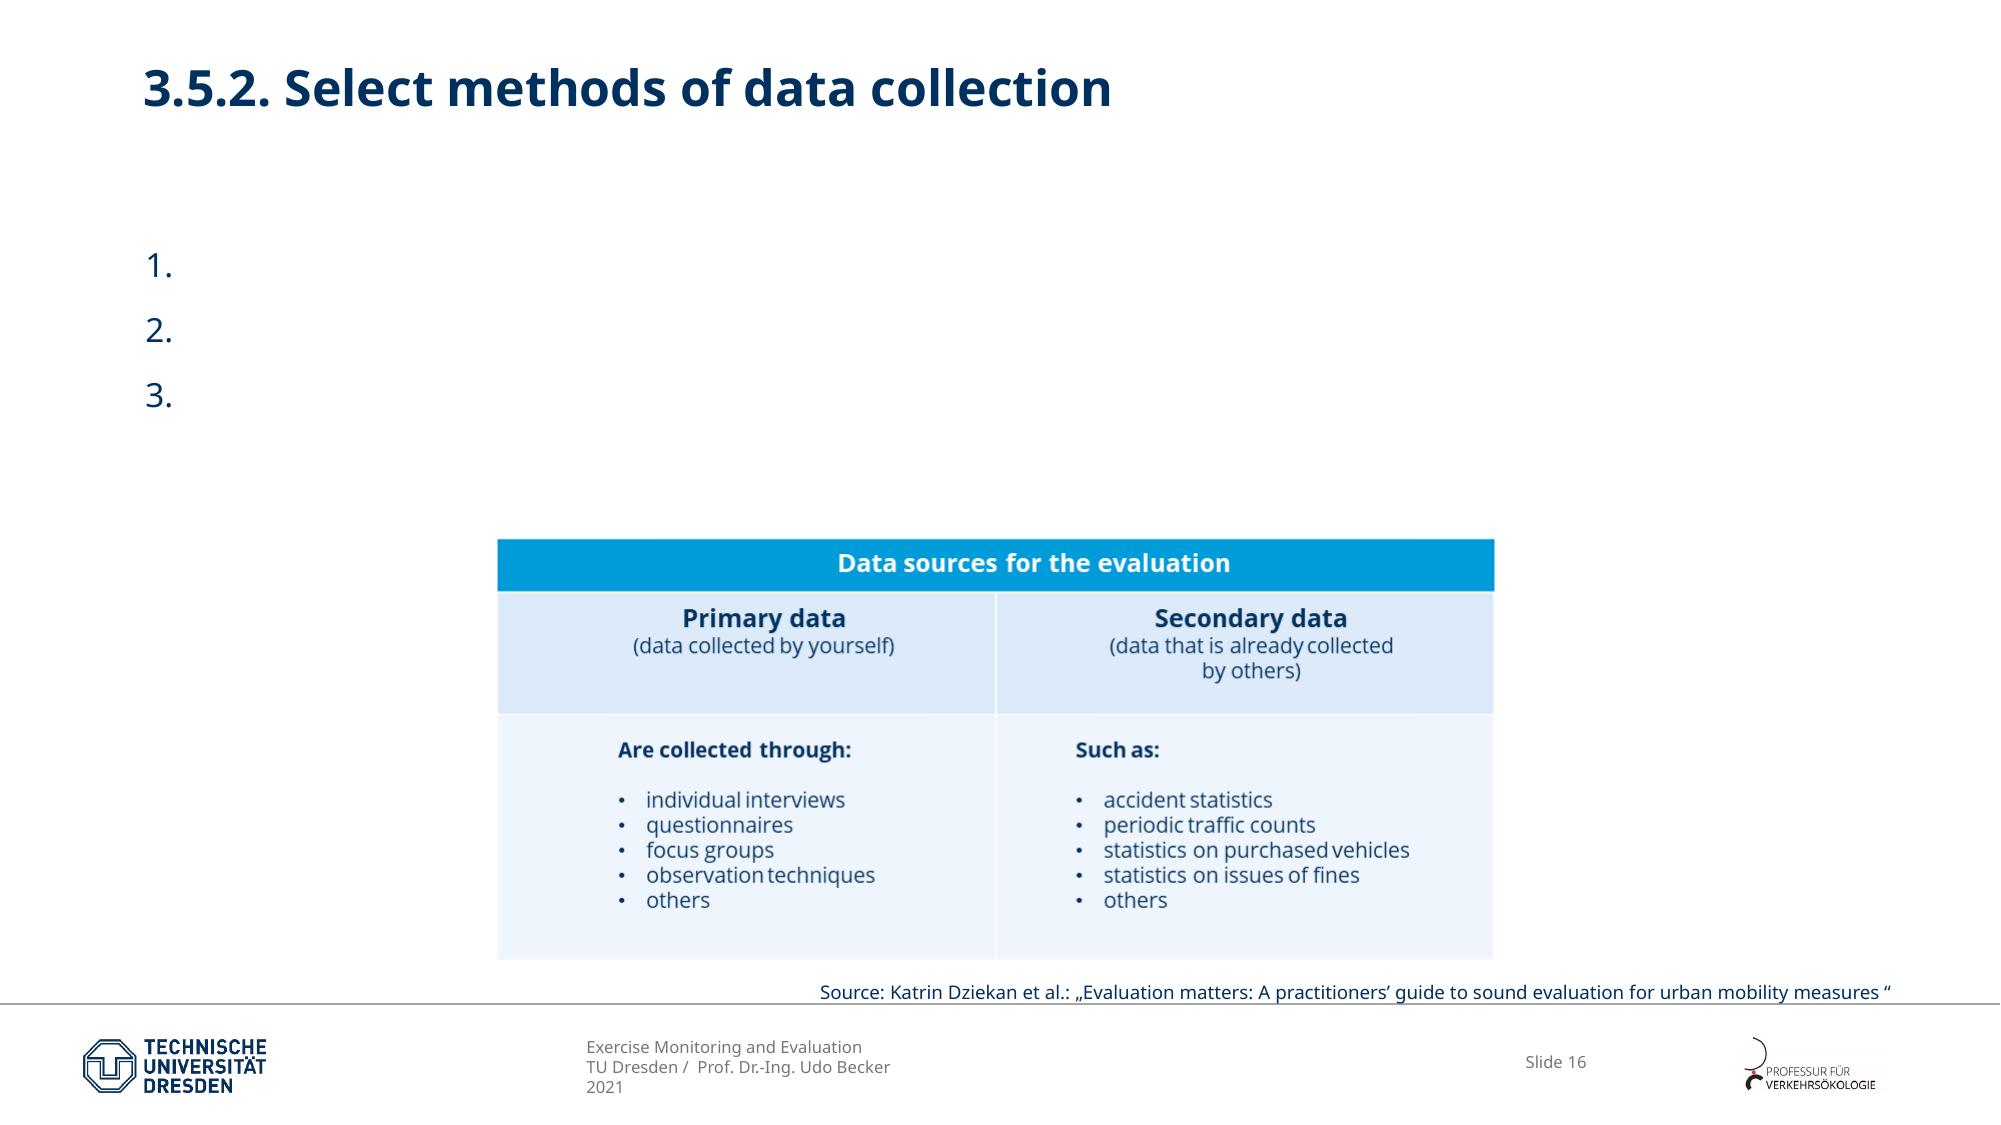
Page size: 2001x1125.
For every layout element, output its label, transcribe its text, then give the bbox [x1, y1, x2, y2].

picture [491, 531, 1501, 970]
text_box [145, 244, 1880, 959]
picture [1733, 1037, 1889, 1093]
title 3.5.2. Select methods of data collection [143, 56, 1880, 169]
text_box Source: Katrin Dziekan et al.: „Evaluation matters: A practitioners’ guide to sound evaluation for urban mobility measures “ [805, 973, 2000, 1012]
picture [83, 1039, 266, 1093]
